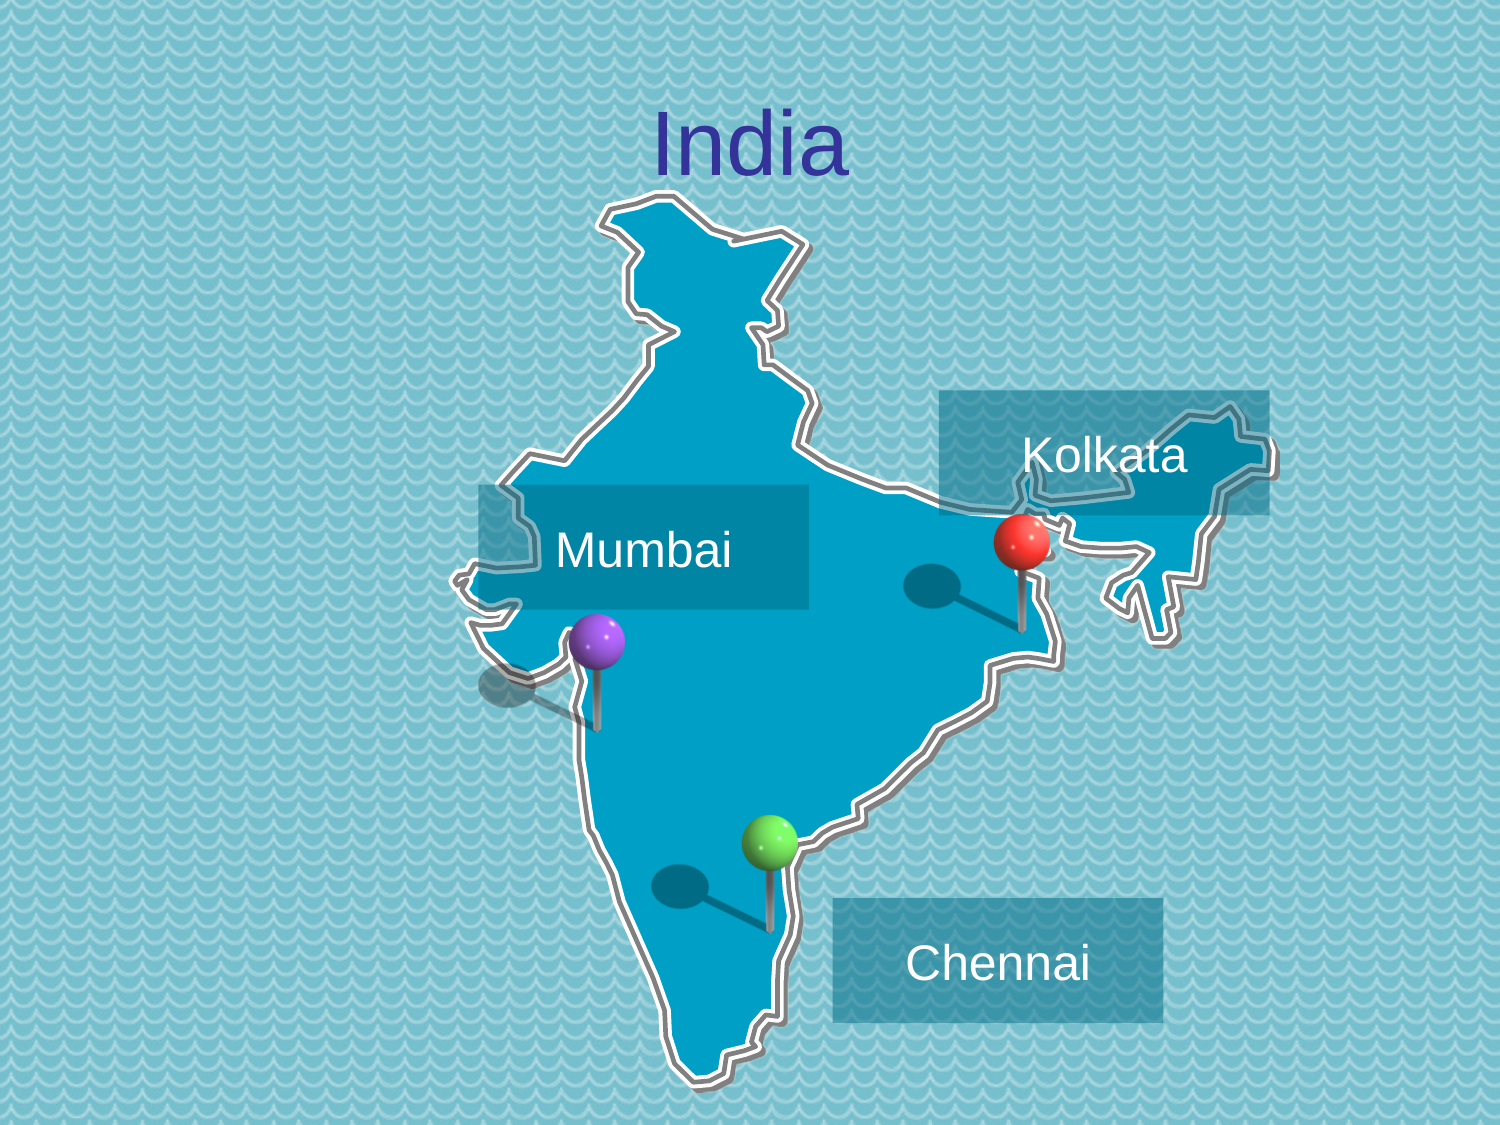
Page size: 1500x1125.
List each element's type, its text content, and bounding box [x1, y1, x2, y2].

text_box Kolkata [938, 390, 1270, 516]
text_box Chennai [832, 898, 1164, 1024]
text_box [454, 563, 478, 605]
text_box [502, 196, 1056, 1083]
text_box [1053, 516, 1215, 639]
title India [75, 45, 1425, 233]
picture [0, 0, 1500, 1125]
text_box Mumbai [478, 484, 809, 610]
